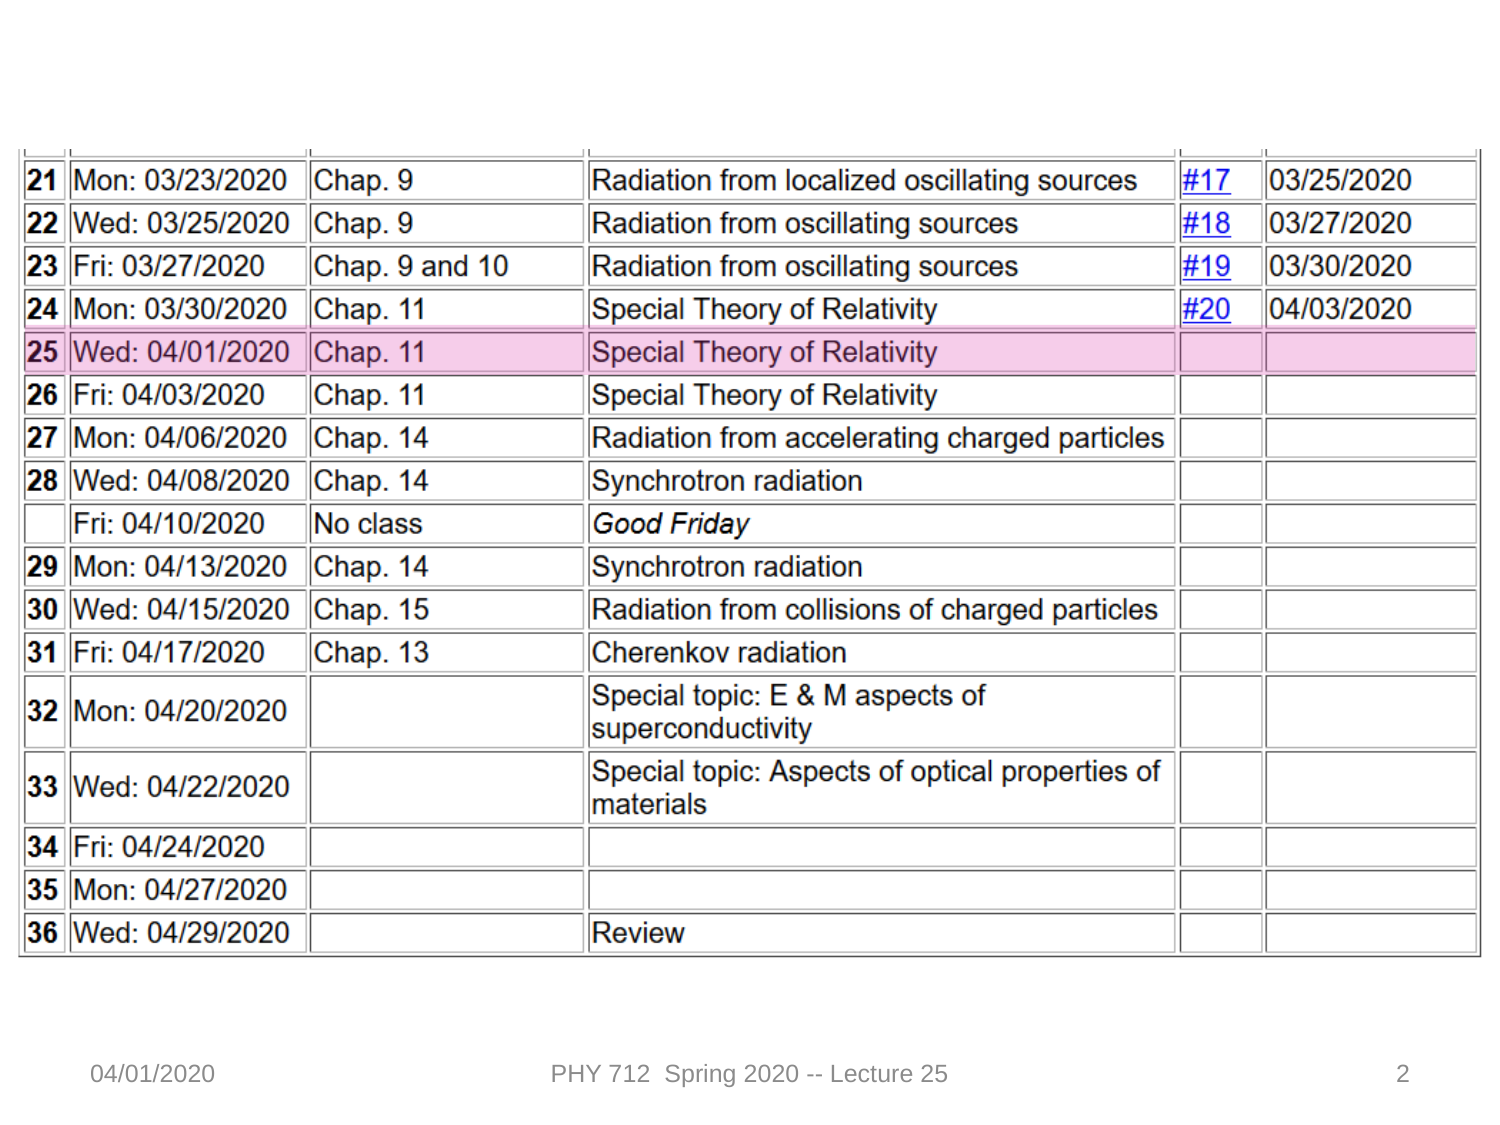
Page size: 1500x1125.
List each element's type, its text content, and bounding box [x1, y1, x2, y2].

slide_number 2 [1074, 1042, 1425, 1103]
picture [0, 149, 1500, 976]
footer PHY 712 Spring 2020 -- Lecture 25 [512, 1042, 988, 1103]
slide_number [75, 1042, 425, 1103]
